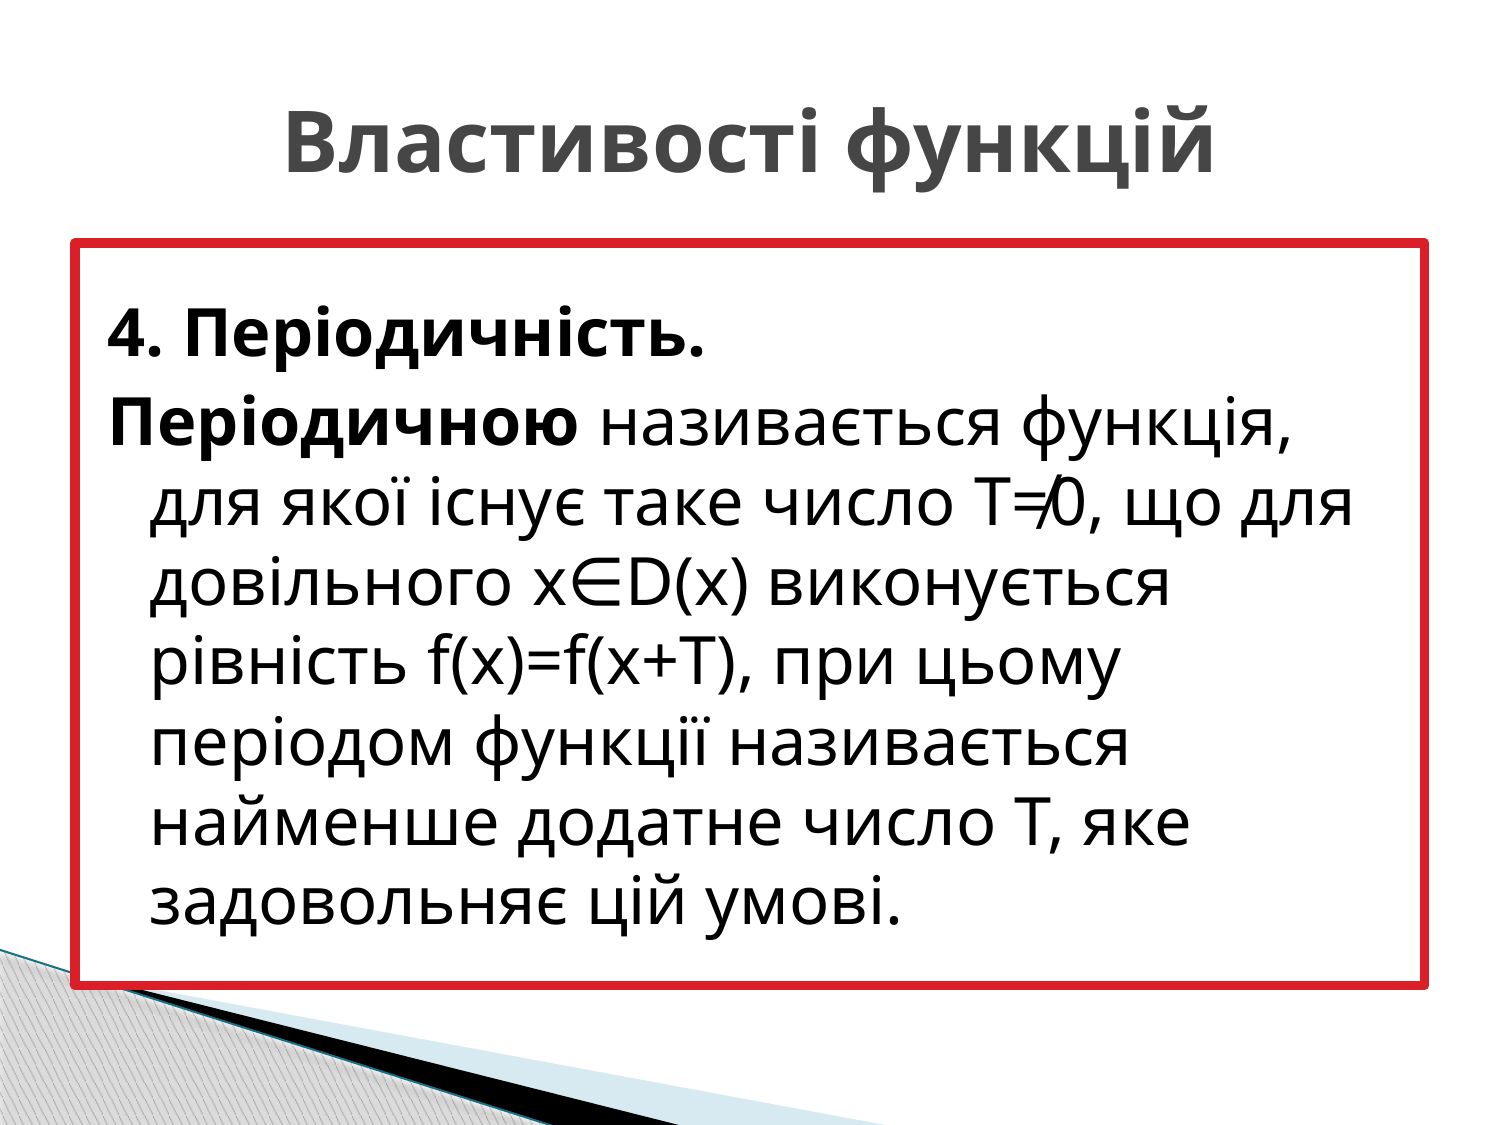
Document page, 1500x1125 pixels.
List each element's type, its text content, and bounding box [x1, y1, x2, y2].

title Властивості функцій [75, 45, 1425, 233]
list 4. Періодичність. Періодичною називається функція, для якої існує таке число T≠0, що для довільного x∈D(x) виконується рівність f(x)=f(x+T), при цьому періодом функції називається найменше додатне число T, яке задовольняє цій умові. [70, 238, 1429, 990]
